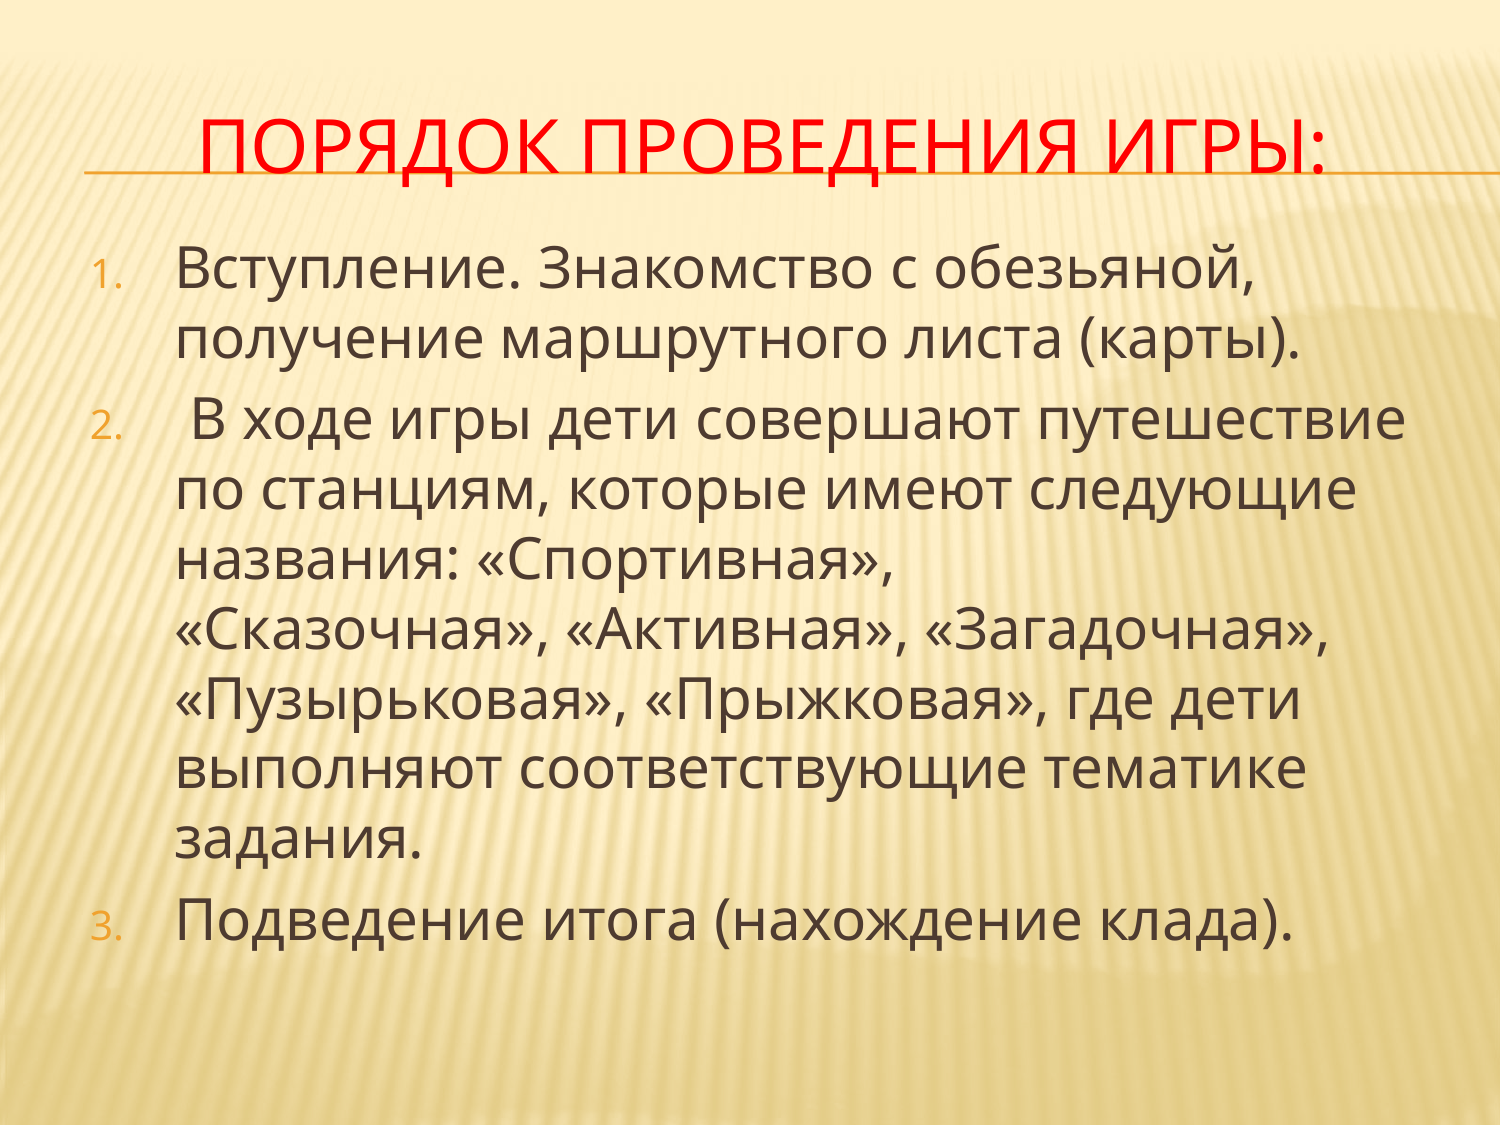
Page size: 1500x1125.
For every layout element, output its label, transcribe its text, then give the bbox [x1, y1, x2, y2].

title Порядок проведения игры: [50, 75, 1475, 213]
list Вступление. Знакомство с обезьяной, получение маршрутного листа (карты). В ходе игры дети совершают путешествие по станциям, которые имеют следующие названия: «Спортивная», «Сказочная», «Активная», «Загадочная», «Пузырьковая», «Прыжковая», где дети выполняют соответствующие тематике задания. Подведение итога (нахождение клада). [75, 222, 1425, 1005]
